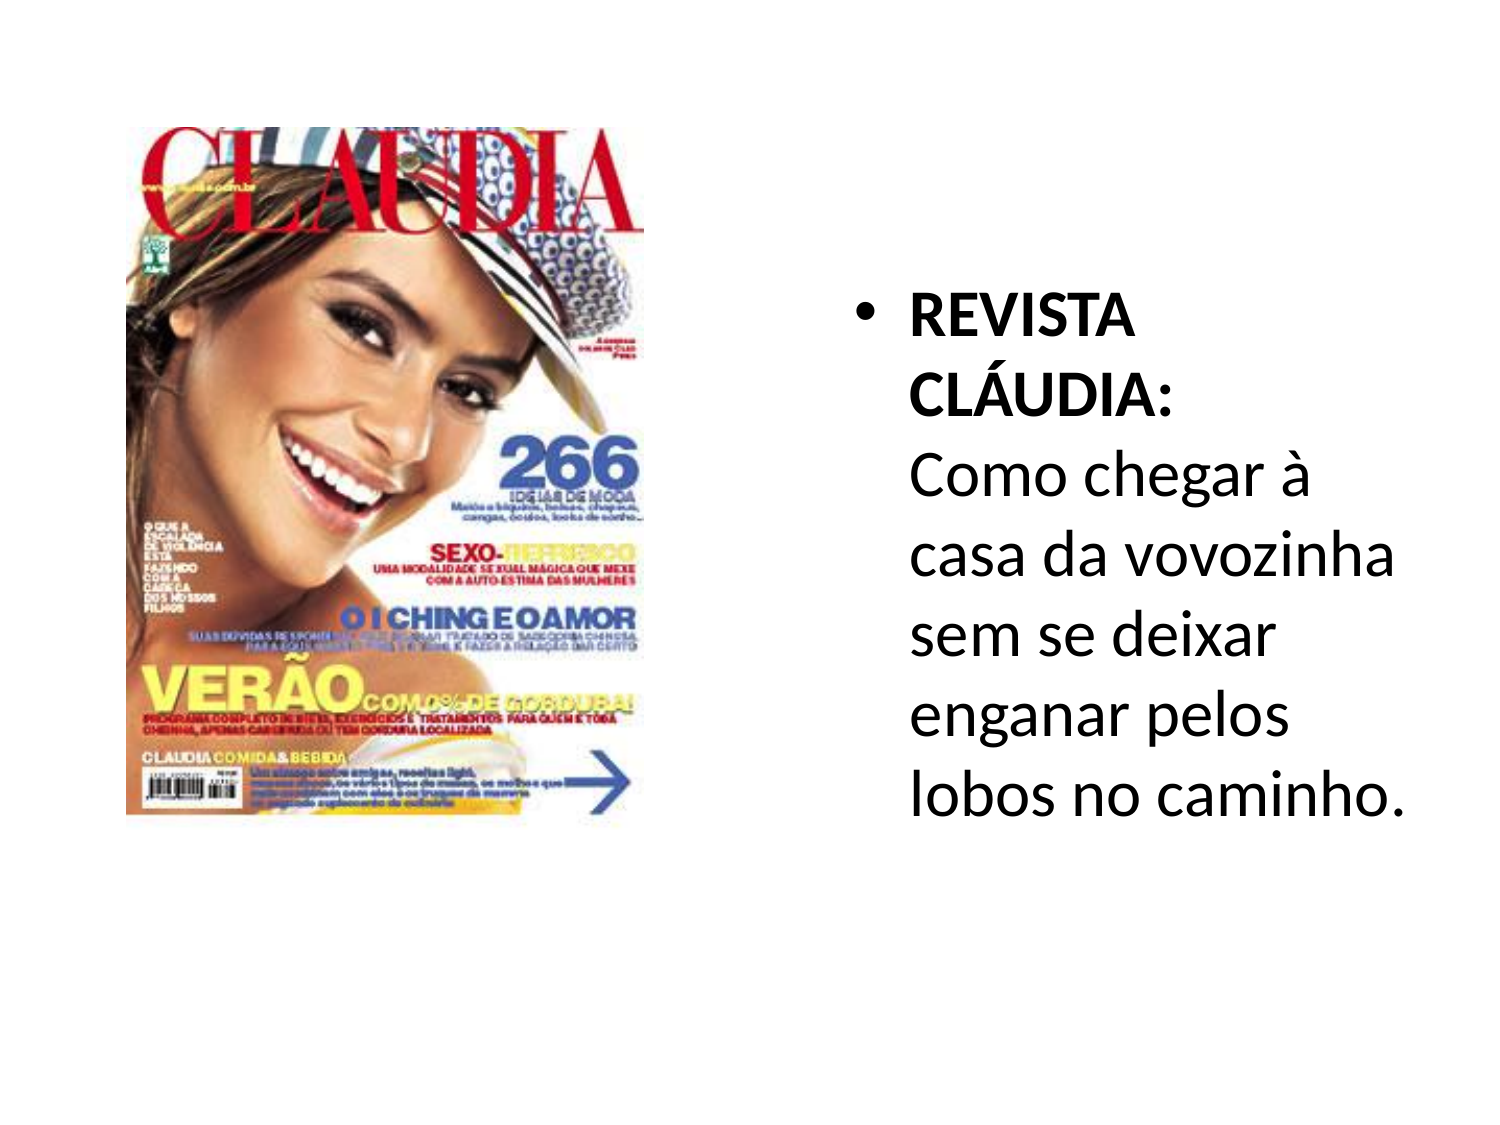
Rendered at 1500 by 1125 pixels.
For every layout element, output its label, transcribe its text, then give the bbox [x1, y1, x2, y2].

list REVISTA CLÁUDIA: Como chegar à casa da vovozinha sem se deixar enganar pelos lobos no caminho. [838, 262, 1425, 1005]
picture [126, 127, 644, 832]
